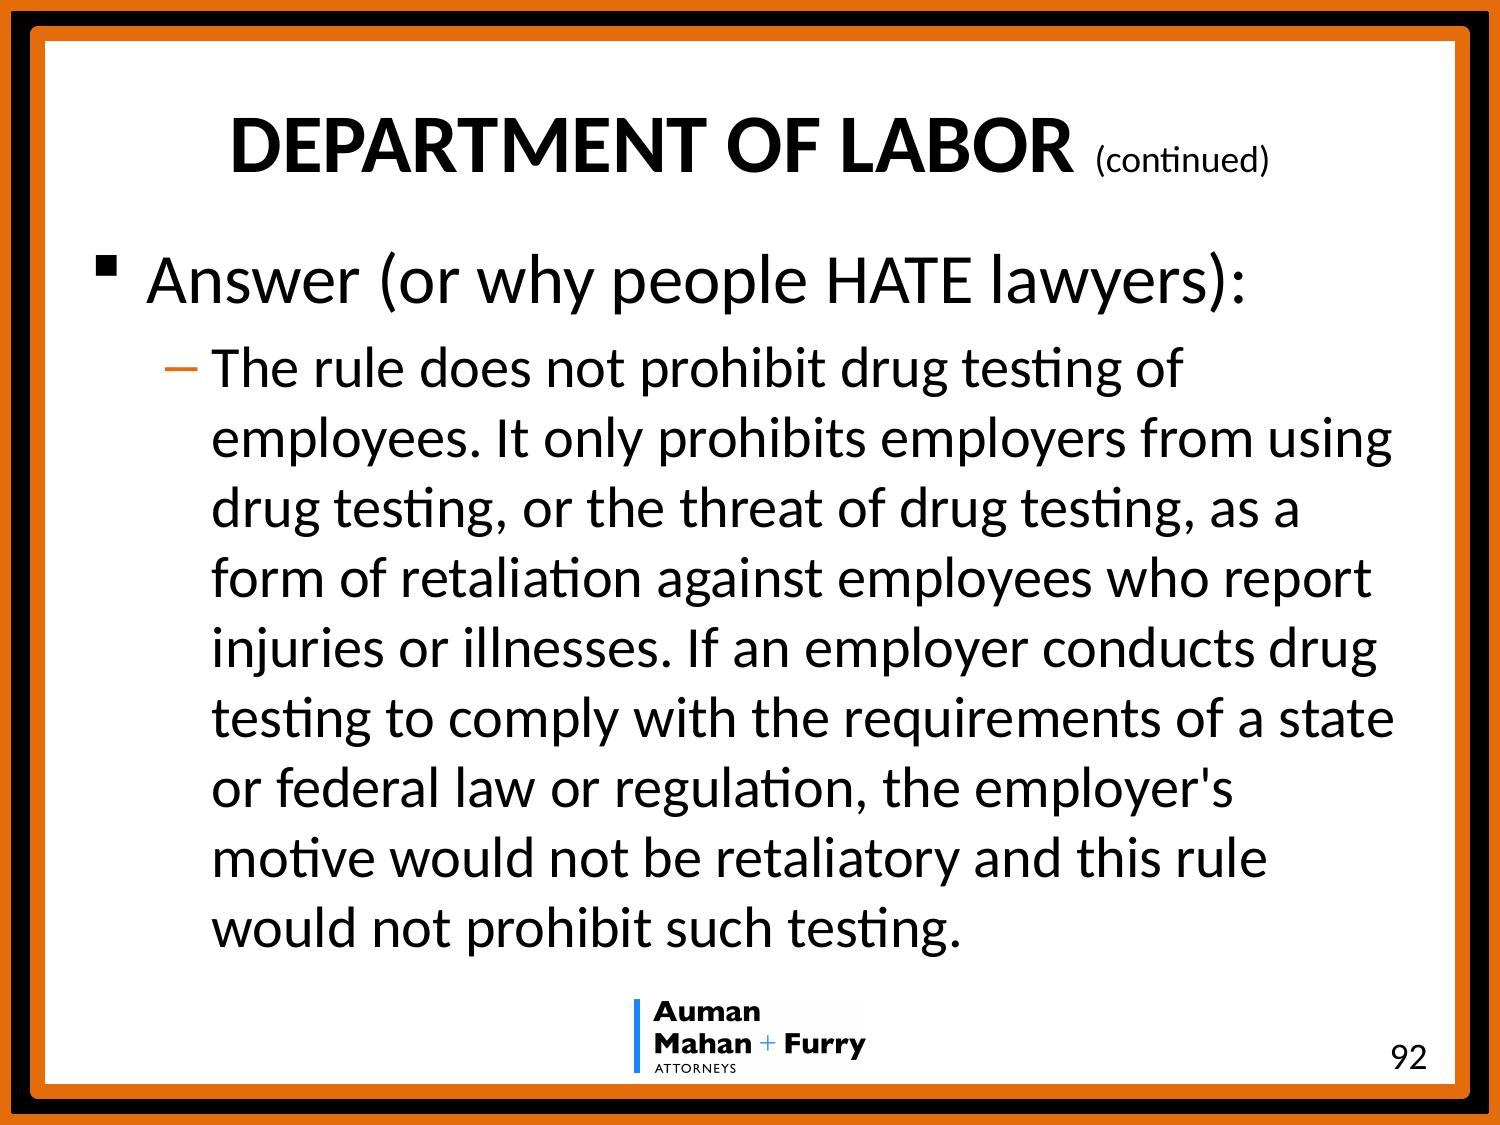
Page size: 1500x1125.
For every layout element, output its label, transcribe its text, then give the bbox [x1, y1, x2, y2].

title DEPARTMENT OF LABOR (continued) [75, 45, 1425, 224]
list Answer (or why people HATE lawyers): The rule does not prohibit drug testing of employees. It only prohibits employers from using drug testing, or the threat of drug testing, as a form of retaliation against employees who report injuries or illnesses. If an employer conducts drug testing to comply with the requirements of a state or federal law or regulation, the employer's motive would not be retaliatory and this rule would not prohibit such testing. [75, 224, 1425, 1005]
picture [634, 1005, 866, 1073]
